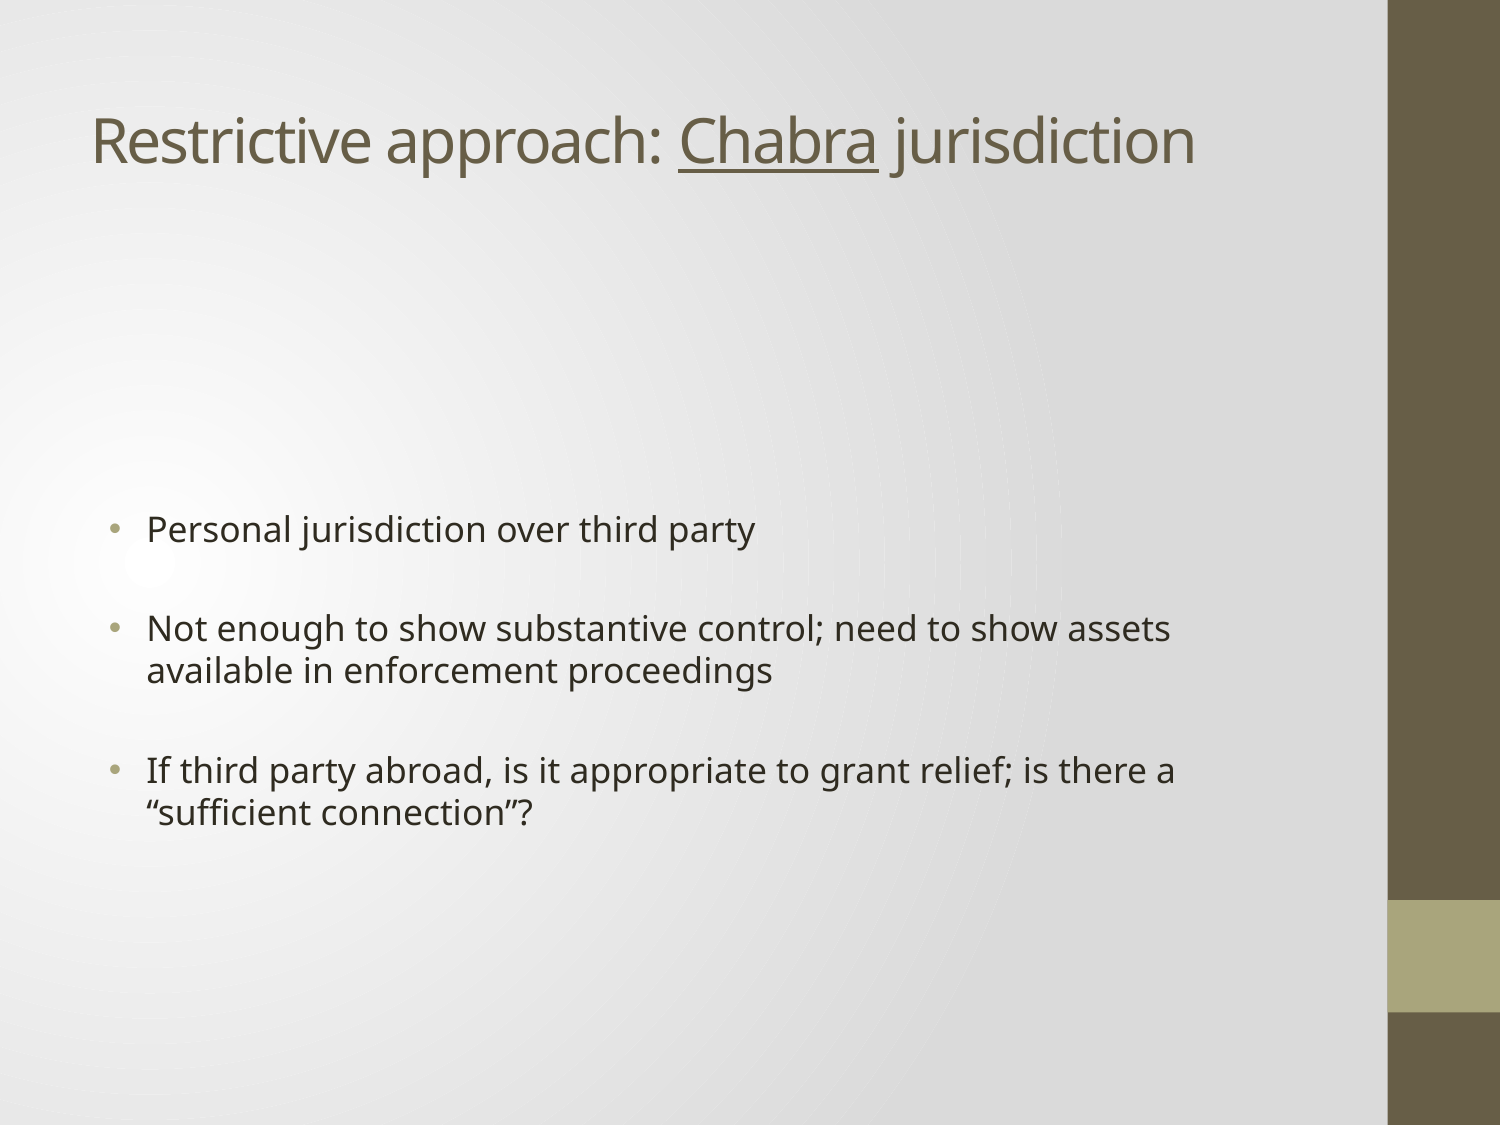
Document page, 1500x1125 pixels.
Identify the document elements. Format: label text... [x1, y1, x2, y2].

text_box Personal jurisdiction over third party Not enough to show substantive control; need to show assets available in enforcement proceedings If third party abroad, is it appropriate to grant relief; is there a “sufficient connection”? [75, 288, 1325, 1050]
title Restrictive approach: Chabra jurisdiction [75, 45, 1325, 233]
